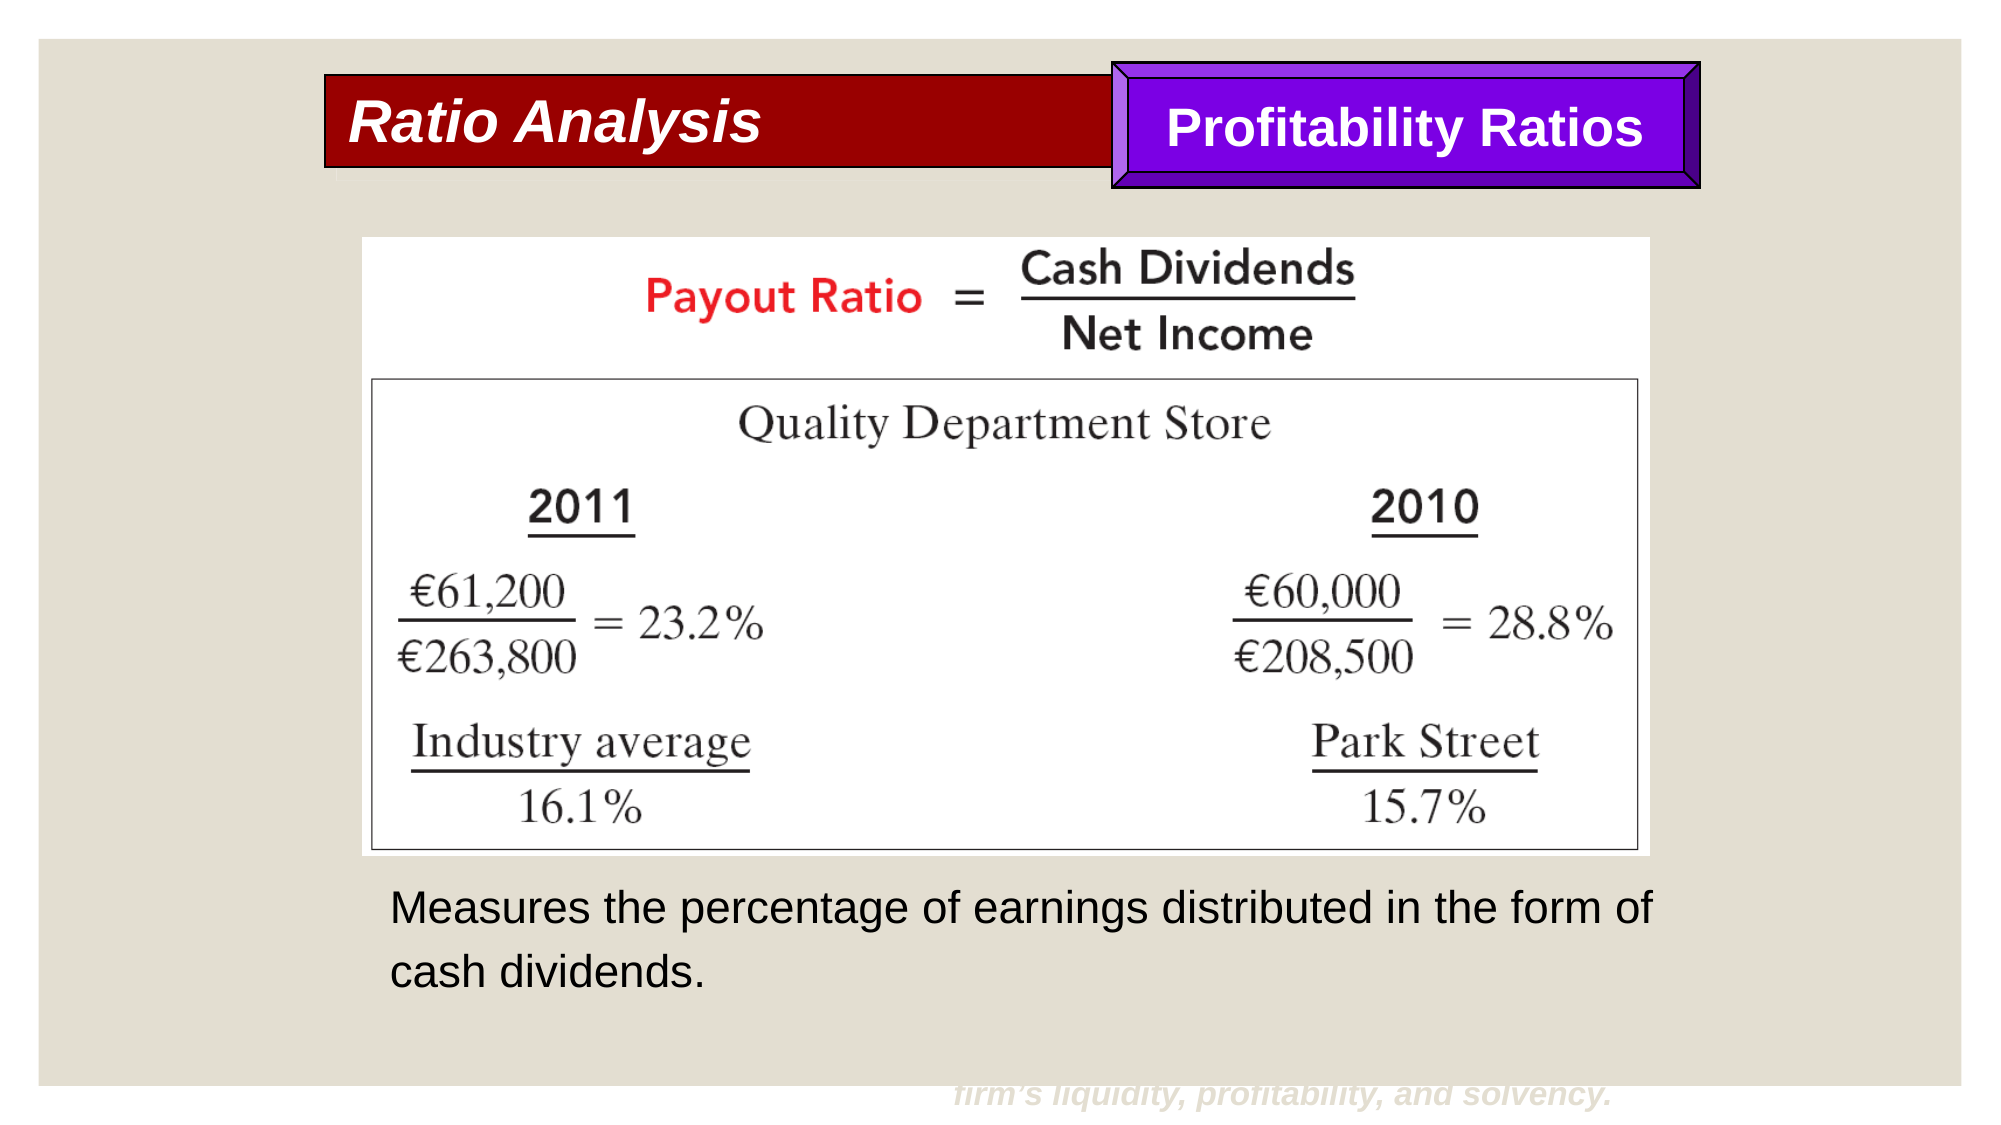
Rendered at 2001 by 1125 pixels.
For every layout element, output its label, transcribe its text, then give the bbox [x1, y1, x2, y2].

text_box SO 5 Identify and compute ratios used in analyzing a firm’s liquidity, profitability, and solvency. [824, 1024, 1738, 1120]
text_box Measures the percentage of earnings distributed in the form of cash dividends. [375, 862, 1688, 1004]
text_box Ratio Analysis [324, 75, 1112, 167]
picture [362, 237, 1650, 856]
text_box Profitability Ratios [1112, 62, 1700, 188]
